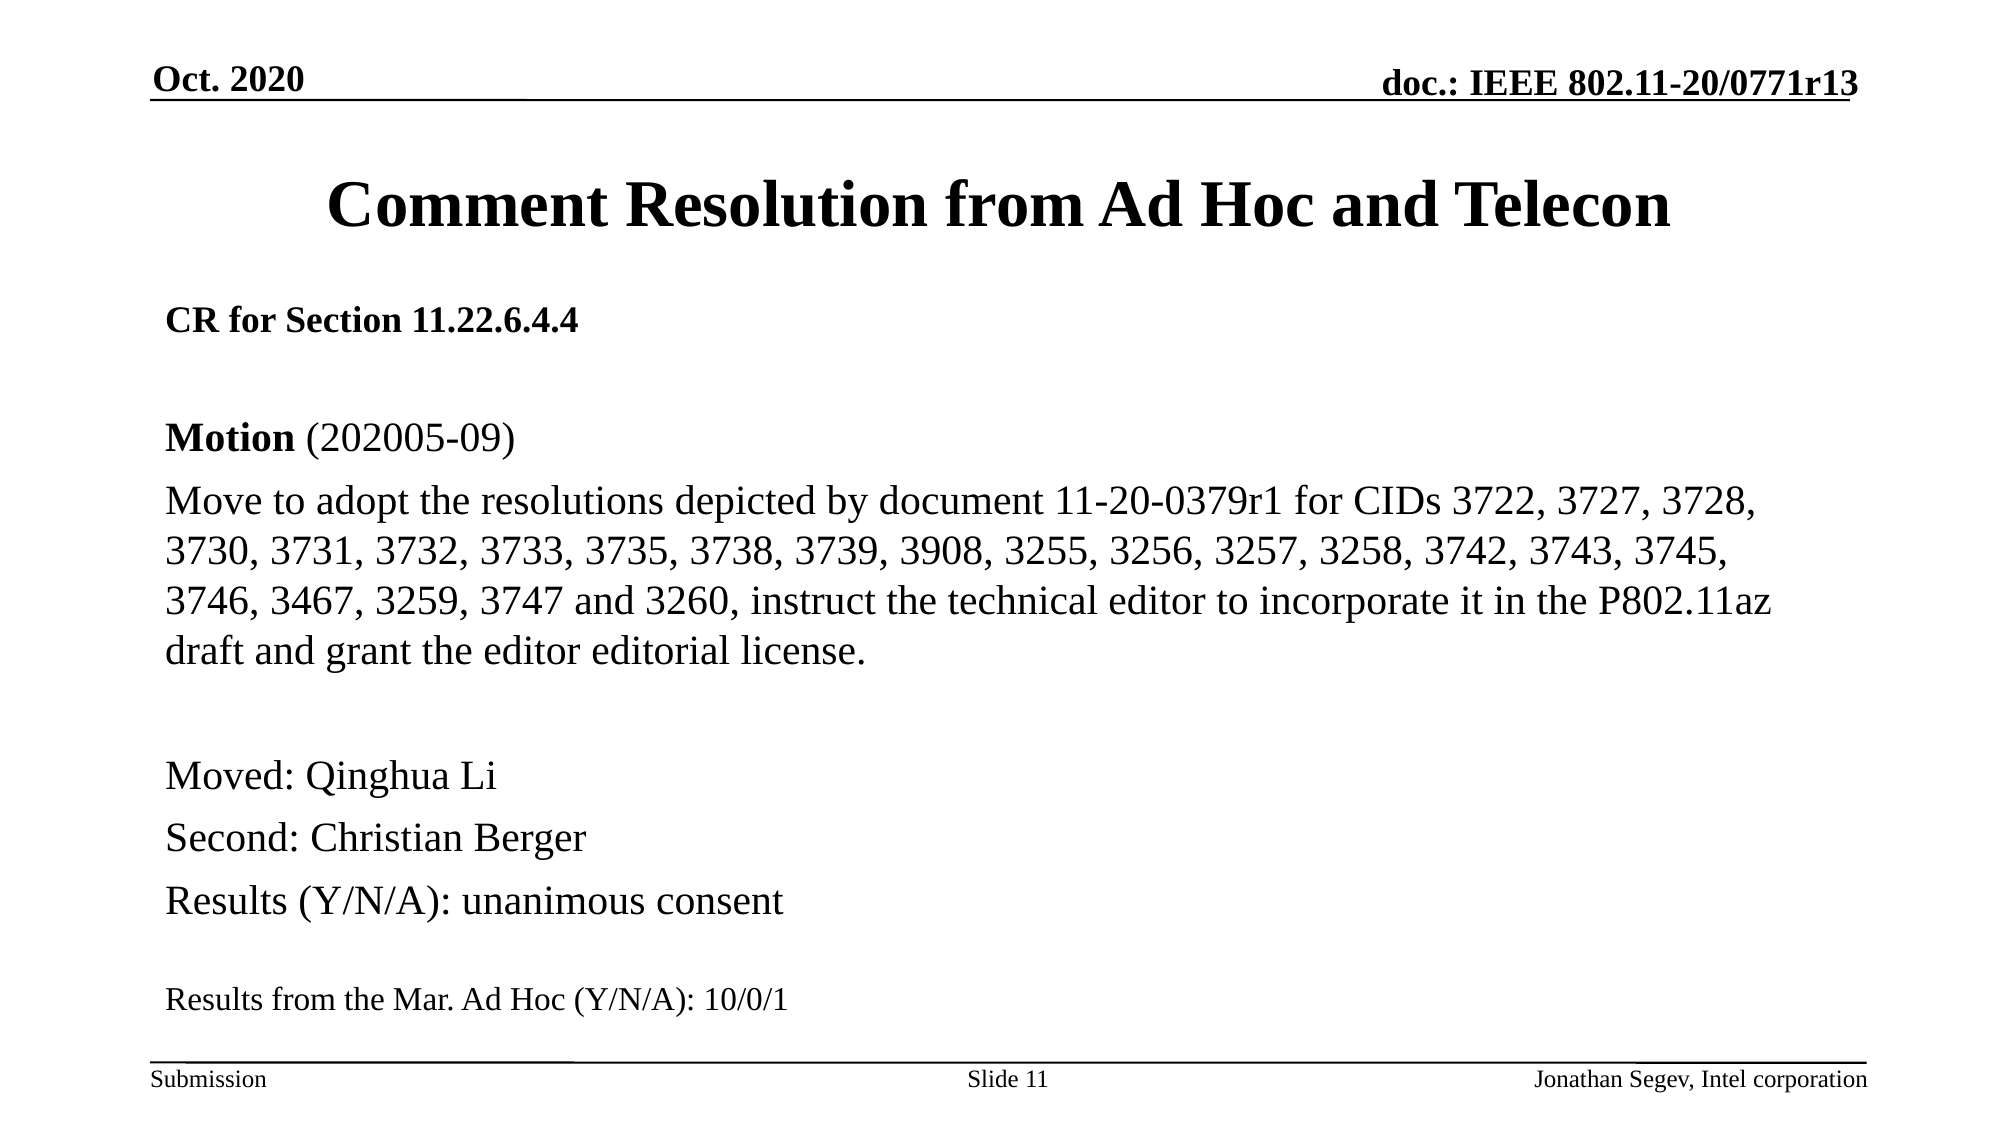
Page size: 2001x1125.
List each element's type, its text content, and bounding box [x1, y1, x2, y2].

title Comment Resolution from Ad Hoc and Telecon [149, 112, 1850, 286]
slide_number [152, 54, 563, 100]
footer Jonathan Segev, Intel corporation [1171, 1061, 1869, 1093]
list CR for Section 11.22.6.4.4 Motion (202005-09) Move to adopt the resolutions depicted by document 11-20-0379r1 for CIDs 3722, 3727, 3728, 3730, 3731, 3732, 3733, 3735, 3738, 3739, 3908, 3255, 3256, 3257, 3258, 3742, 3743, 3745, 3746, 3467, 3259, 3747 and 3260, instruct the technical editor to incorporate it in the P802.11az draft and grant the editor editorial license. Moved: Qinghua Li Second: Christian Berger Results (Y/N/A): unanimous consent Results from the Mar. Ad Hoc (Y/N/A): 10/0/1 [149, 286, 1850, 1000]
slide_number Slide 11 [950, 1061, 1067, 1123]
